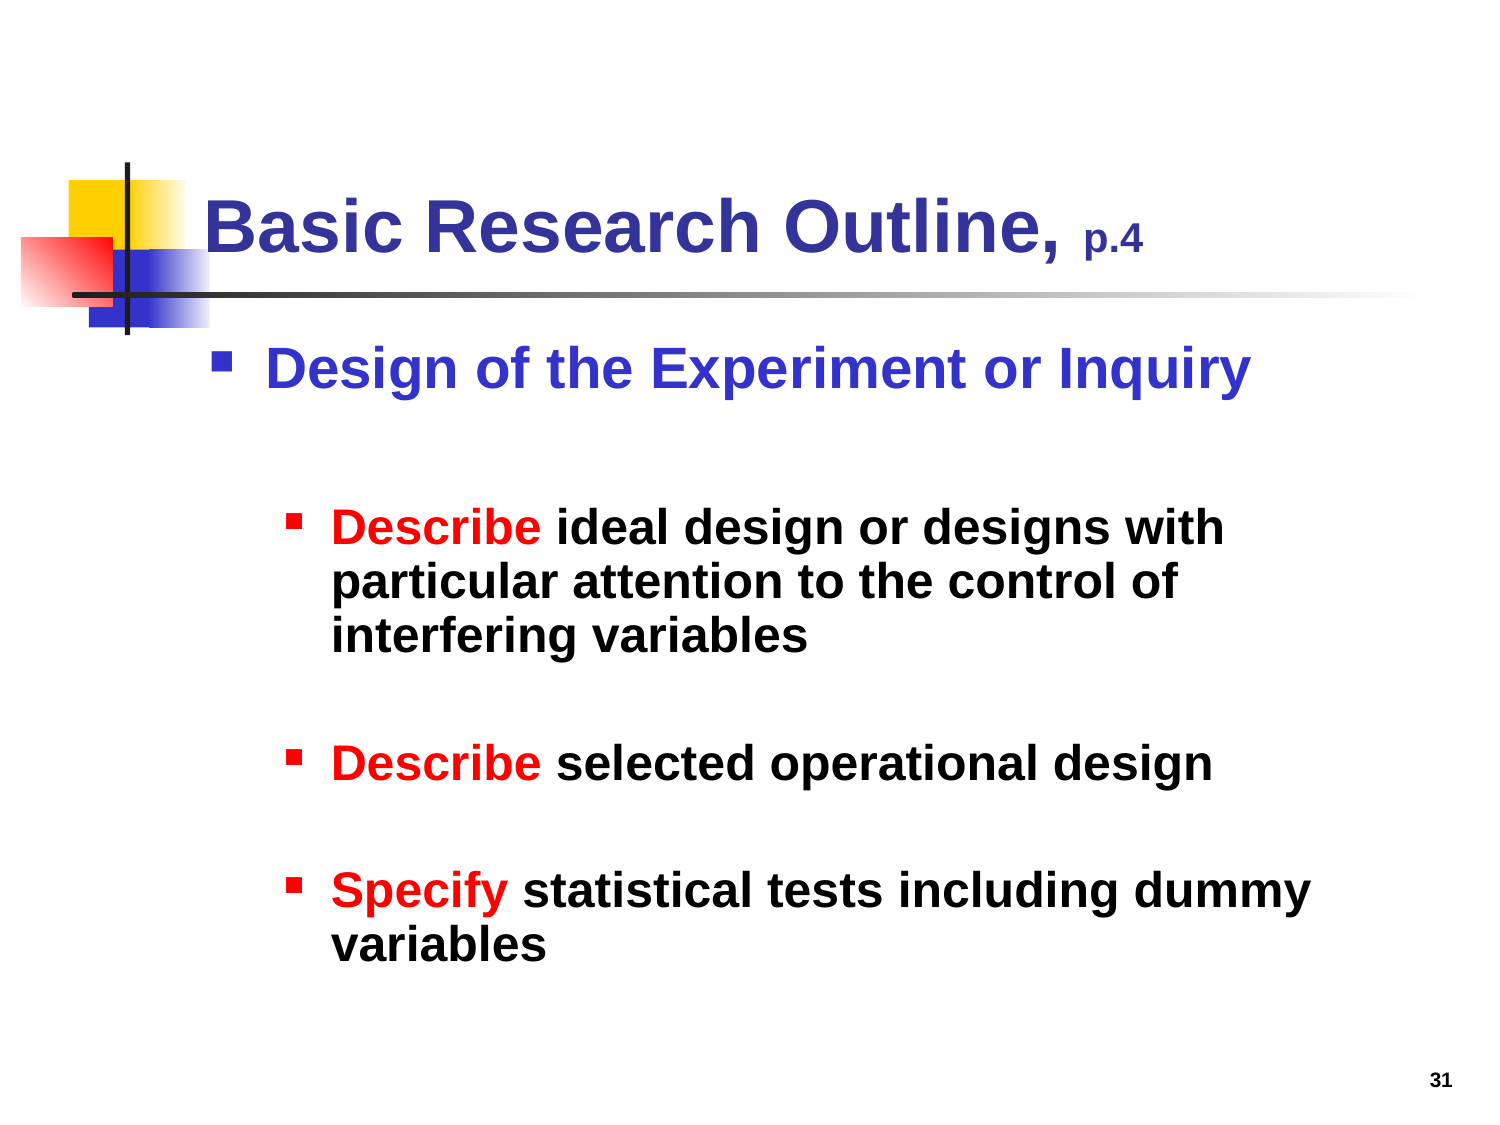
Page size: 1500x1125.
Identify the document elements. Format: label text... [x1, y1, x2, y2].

title Basic Research Outline, p.4 [188, 34, 1468, 276]
slide_number 31 [1154, 1023, 1468, 1100]
list Design of the Experiment or Inquiry Describe ideal design or designs with particular attention to the control of interfering variables Describe selected operational design Specify statistical tests including dummy variables [193, 330, 1451, 1013]
